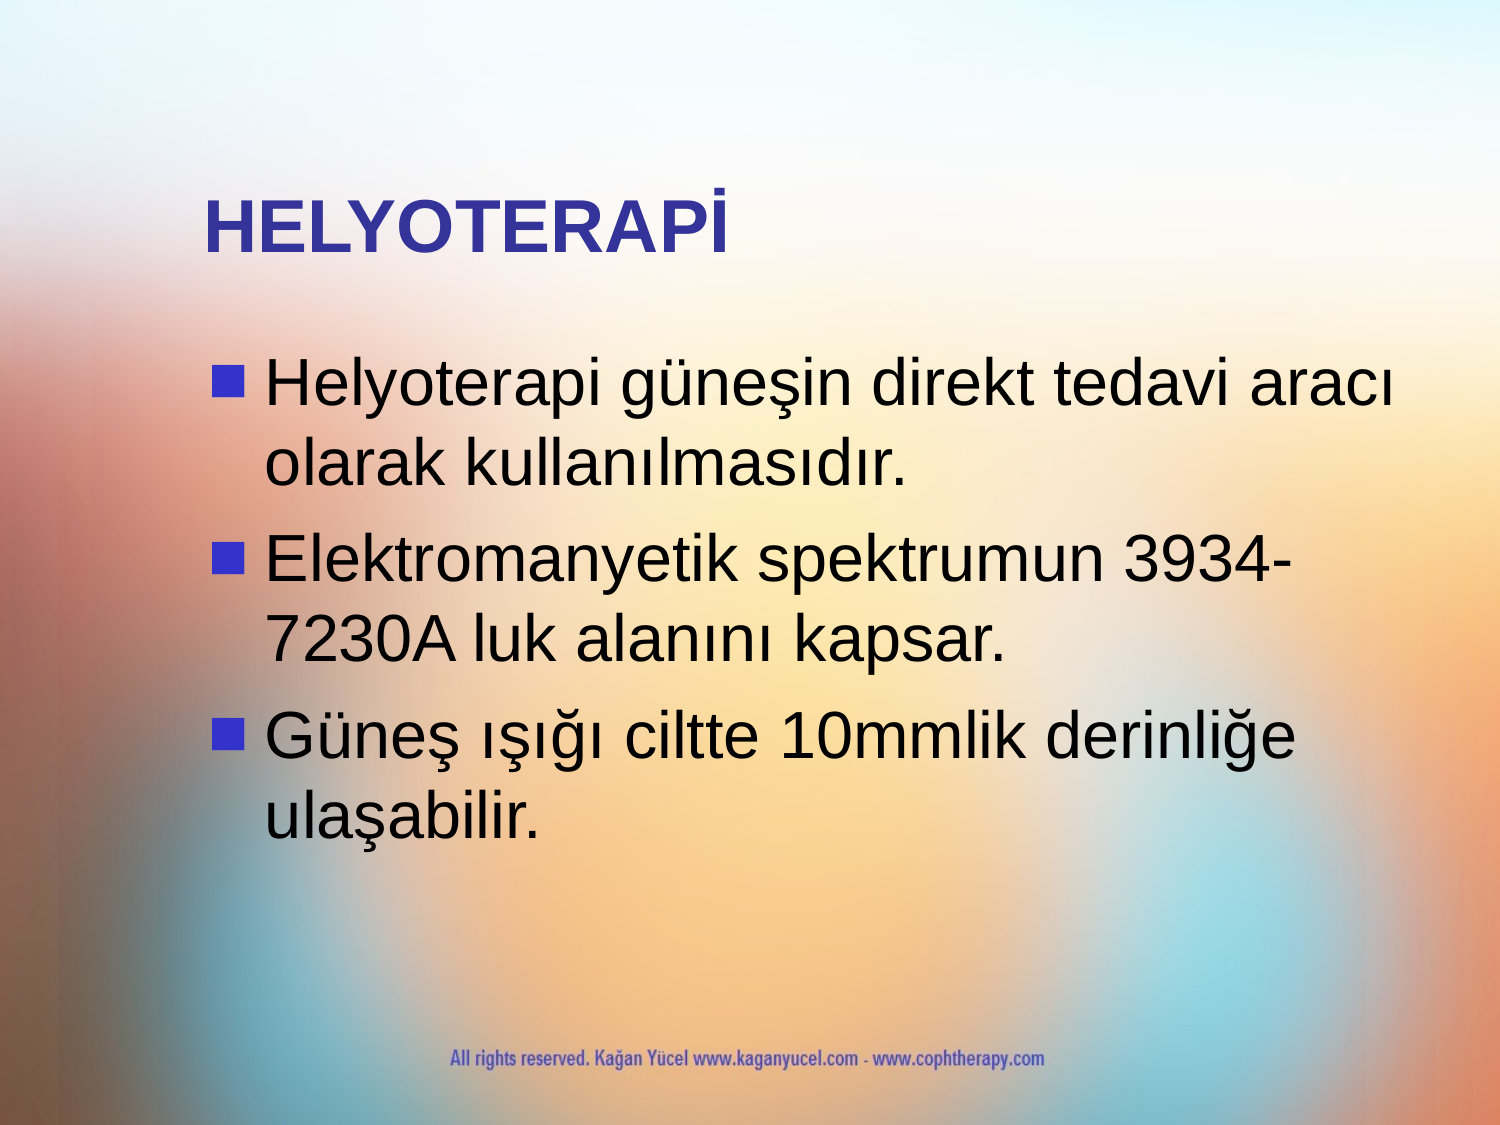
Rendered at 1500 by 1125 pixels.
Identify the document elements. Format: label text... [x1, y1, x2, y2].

text_box HELYOTERAPİ [188, 35, 1468, 275]
text_box Helyoterapi güneşin direkt tedavi aracı olarak kullanılmasıdır. Elektromanyetik spektrumun 3934-7230A luk alanını kapsar. Güneş ışığı ciltte 10mmlik derinliğe ulaşabilir. [193, 330, 1469, 1006]
picture [0, 0, 1500, 1125]
